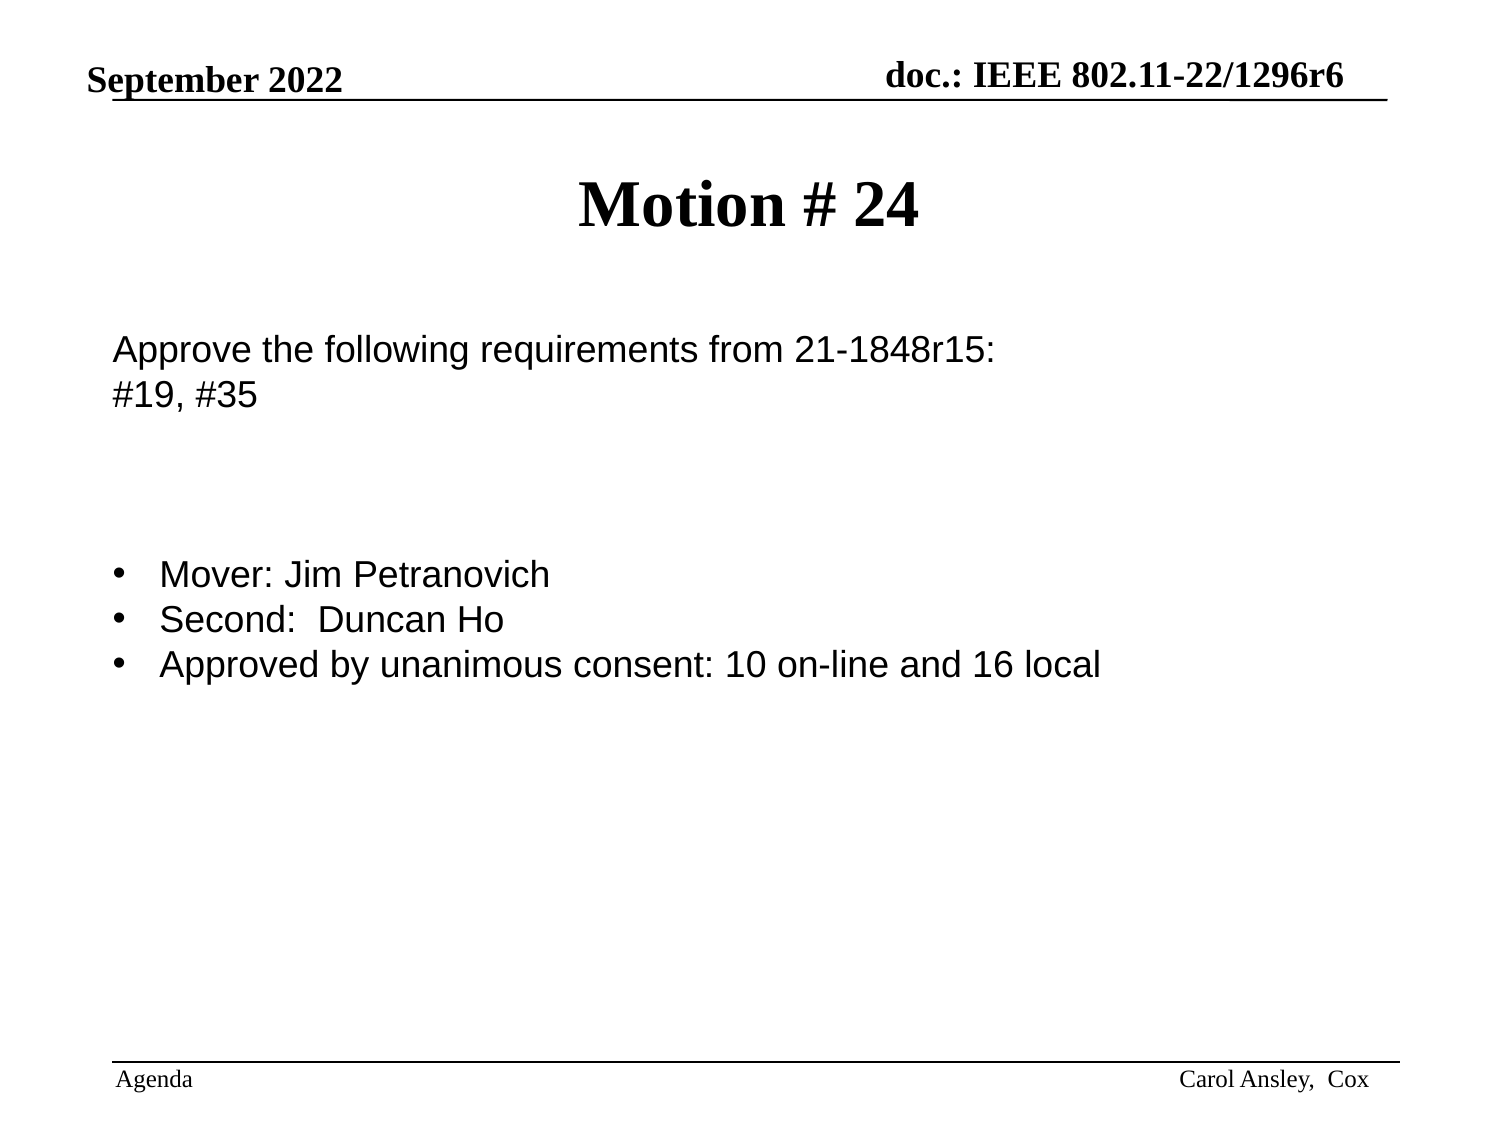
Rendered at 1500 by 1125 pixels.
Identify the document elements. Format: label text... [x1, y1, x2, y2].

list Approve the following requirements from 21-1848r15: #19, #35 Mover: Jim Petranovich Second: Duncan Ho Approved by unanimous consent: 10 on-line and 16 local [111, 324, 1388, 1001]
title Motion # 24 [111, 111, 1388, 288]
